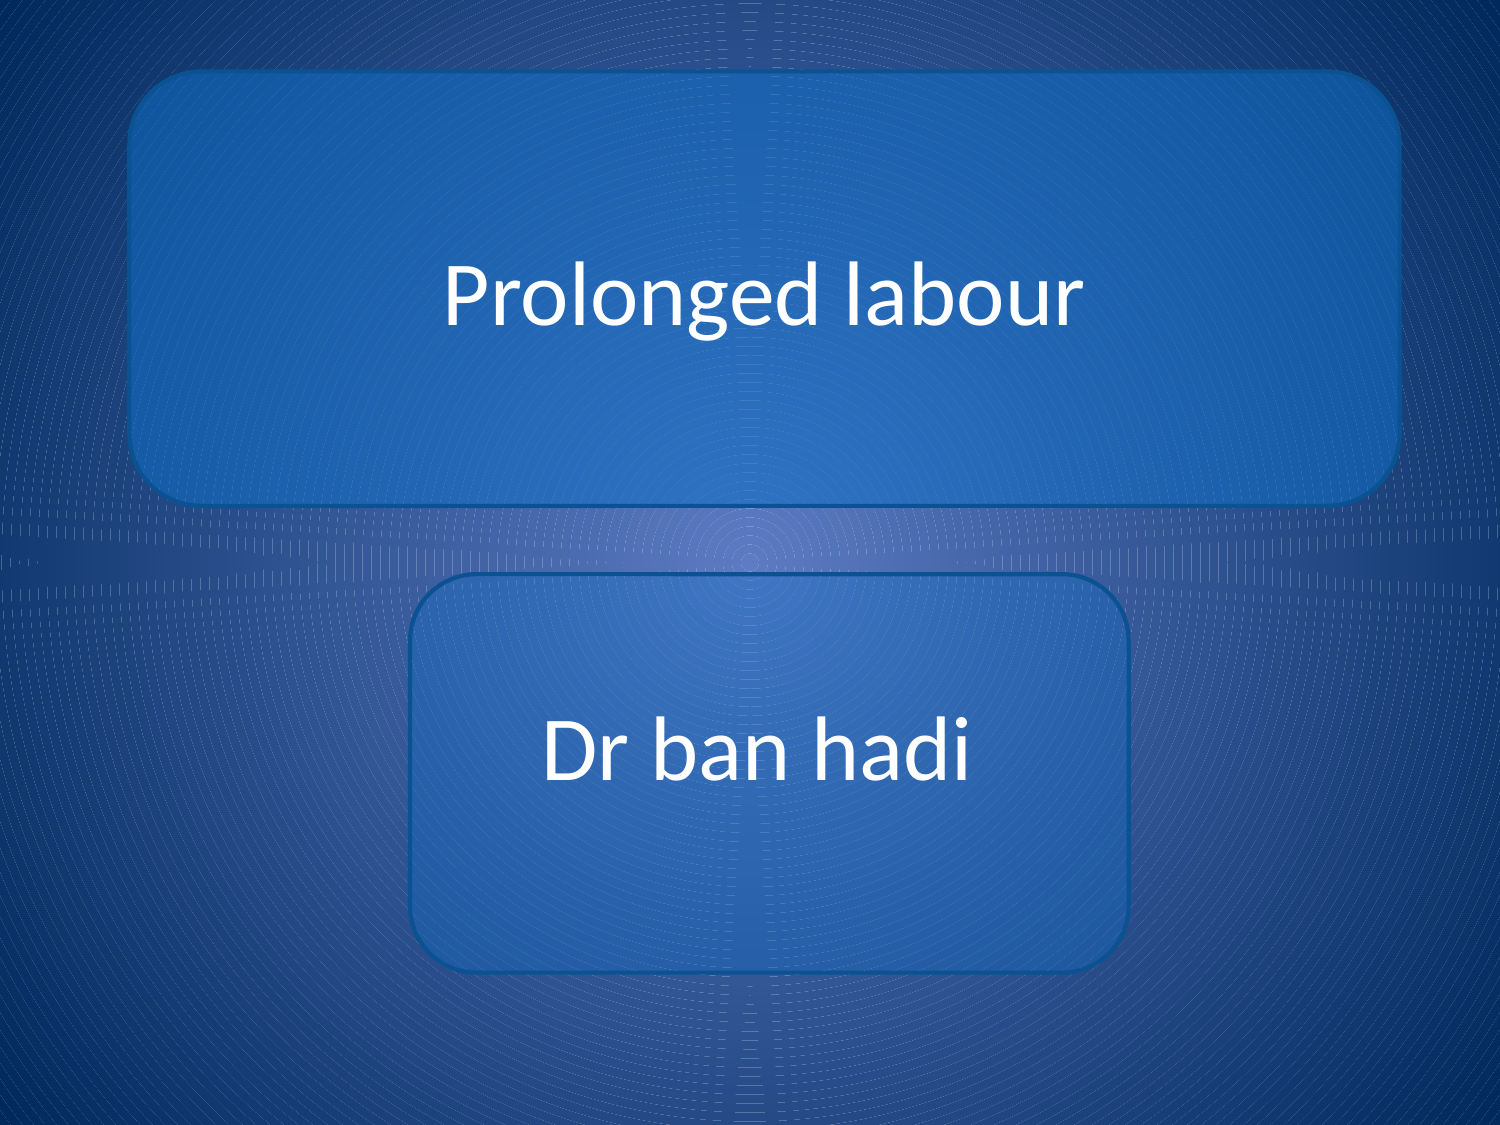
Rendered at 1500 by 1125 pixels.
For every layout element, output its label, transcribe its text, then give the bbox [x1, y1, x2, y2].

text_box Dr ban hadi [410, 574, 1129, 973]
text_box Prolonged labour [129, 71, 1400, 506]
